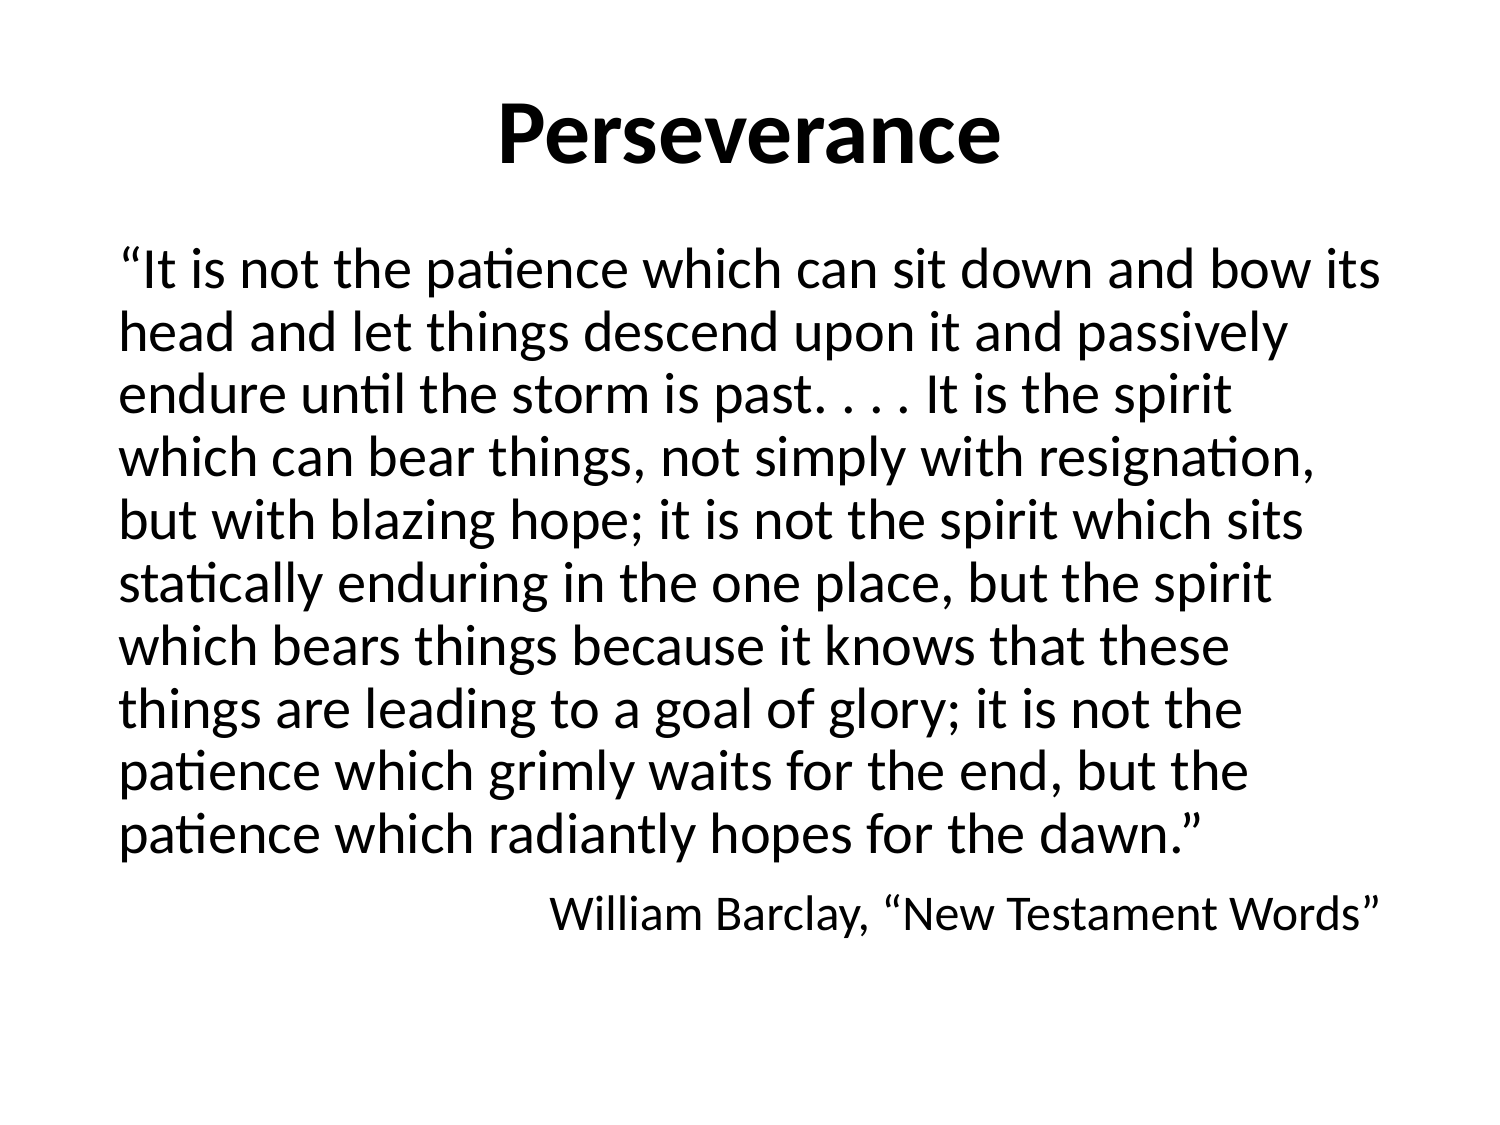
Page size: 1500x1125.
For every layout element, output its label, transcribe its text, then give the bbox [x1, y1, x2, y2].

title Perseverance [103, 59, 1397, 209]
list “It is not the patience which can sit down and bow its head and let things descend upon it and passively endure until the storm is past. . . . It is the spirit which can bear things, not simply with resignation, but with blazing hope; it is not the spirit which sits statically enduring in the one place, but the spirit which bears things because it knows that these things are leading to a goal of glory; it is not the patience which grimly waits for the end, but the patience which radiantly hopes for the dawn.” William Barclay, “New Testament Words” [103, 230, 1397, 1109]
